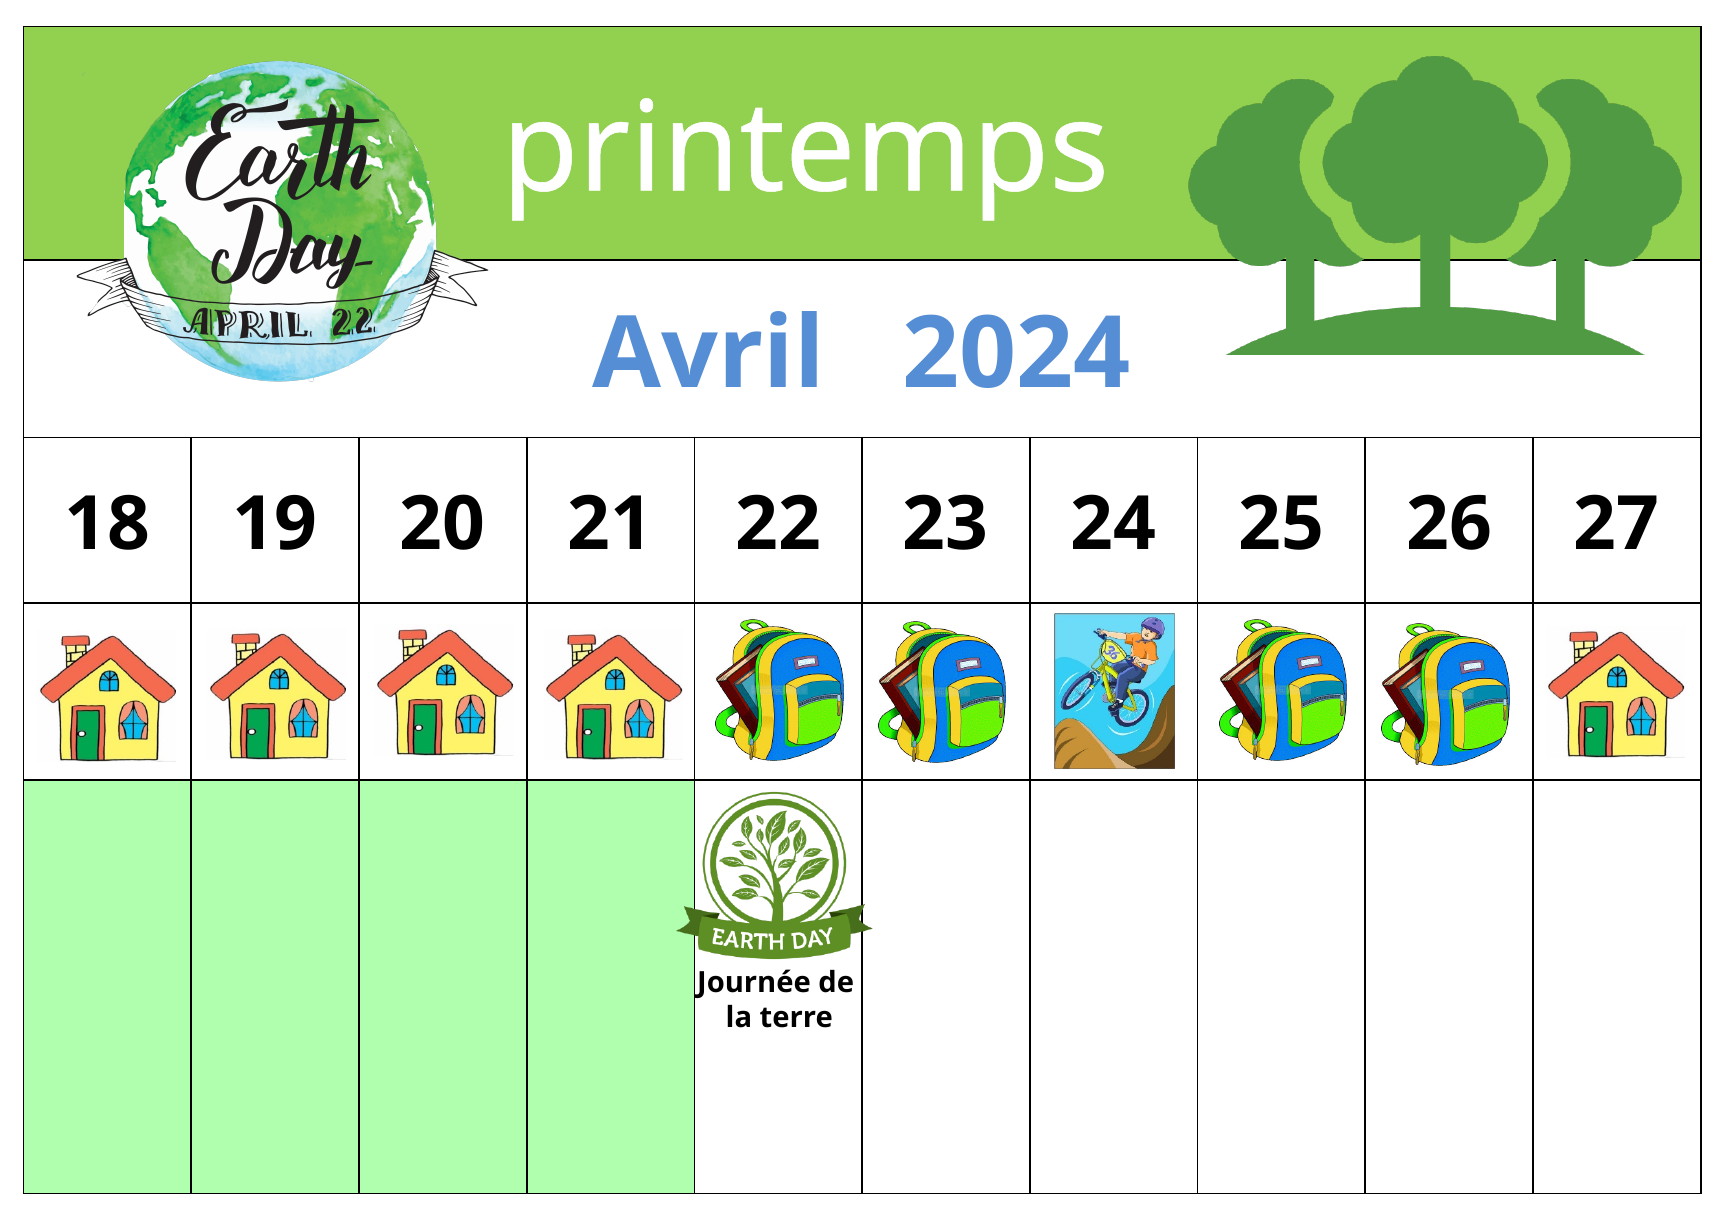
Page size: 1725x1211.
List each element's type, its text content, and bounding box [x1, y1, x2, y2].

table_cell 27 [1534, 438, 1700, 602]
picture [667, 768, 881, 982]
table_cell 26 [1366, 438, 1532, 602]
table_cell [695, 604, 861, 767]
table_cell [1031, 781, 1197, 1193]
picture [1187, 52, 1683, 355]
table_cell [24, 604, 190, 779]
picture [715, 619, 844, 762]
picture [374, 624, 514, 756]
table_cell [24, 781, 190, 1193]
picture [1381, 623, 1510, 766]
table_cell 20 [360, 438, 526, 602]
table_cell 25 [1198, 438, 1364, 602]
text_box printemps [494, 57, 1125, 223]
table_header [492, 27, 1700, 259]
table_cell 21 [528, 438, 694, 602]
table_cell [192, 781, 358, 1193]
picture [543, 628, 683, 761]
table_header [24, 27, 67, 259]
table_cell [528, 604, 694, 779]
picture [37, 630, 177, 762]
table_cell [1198, 604, 1364, 779]
table_cell [360, 781, 526, 1193]
table_cell [1366, 604, 1532, 779]
picture [70, 25, 489, 393]
picture [1219, 619, 1348, 762]
table_cell [1198, 781, 1364, 1193]
table_cell [1366, 781, 1532, 1193]
table_cell [1534, 781, 1700, 1193]
picture [1054, 613, 1175, 770]
table_cell [1534, 604, 1700, 779]
table_cell [695, 1041, 861, 1193]
table_cell [528, 781, 694, 1193]
table_cell [192, 604, 358, 779]
table_cell 23 [863, 438, 1029, 602]
table_cell [1031, 604, 1197, 779]
table_cell [863, 781, 1029, 1193]
text_box Journée de la terre [667, 956, 892, 1041]
picture [877, 620, 1006, 763]
table_cell 22 [695, 438, 861, 602]
table_cell 18 [24, 438, 190, 602]
table_cell 24 [1031, 438, 1197, 602]
table_cell 19 [192, 438, 358, 602]
picture [207, 627, 347, 760]
table_cell Avril 2024 [24, 261, 1700, 437]
table_cell [360, 604, 526, 779]
picture [1545, 626, 1685, 758]
table_cell [863, 604, 1029, 779]
